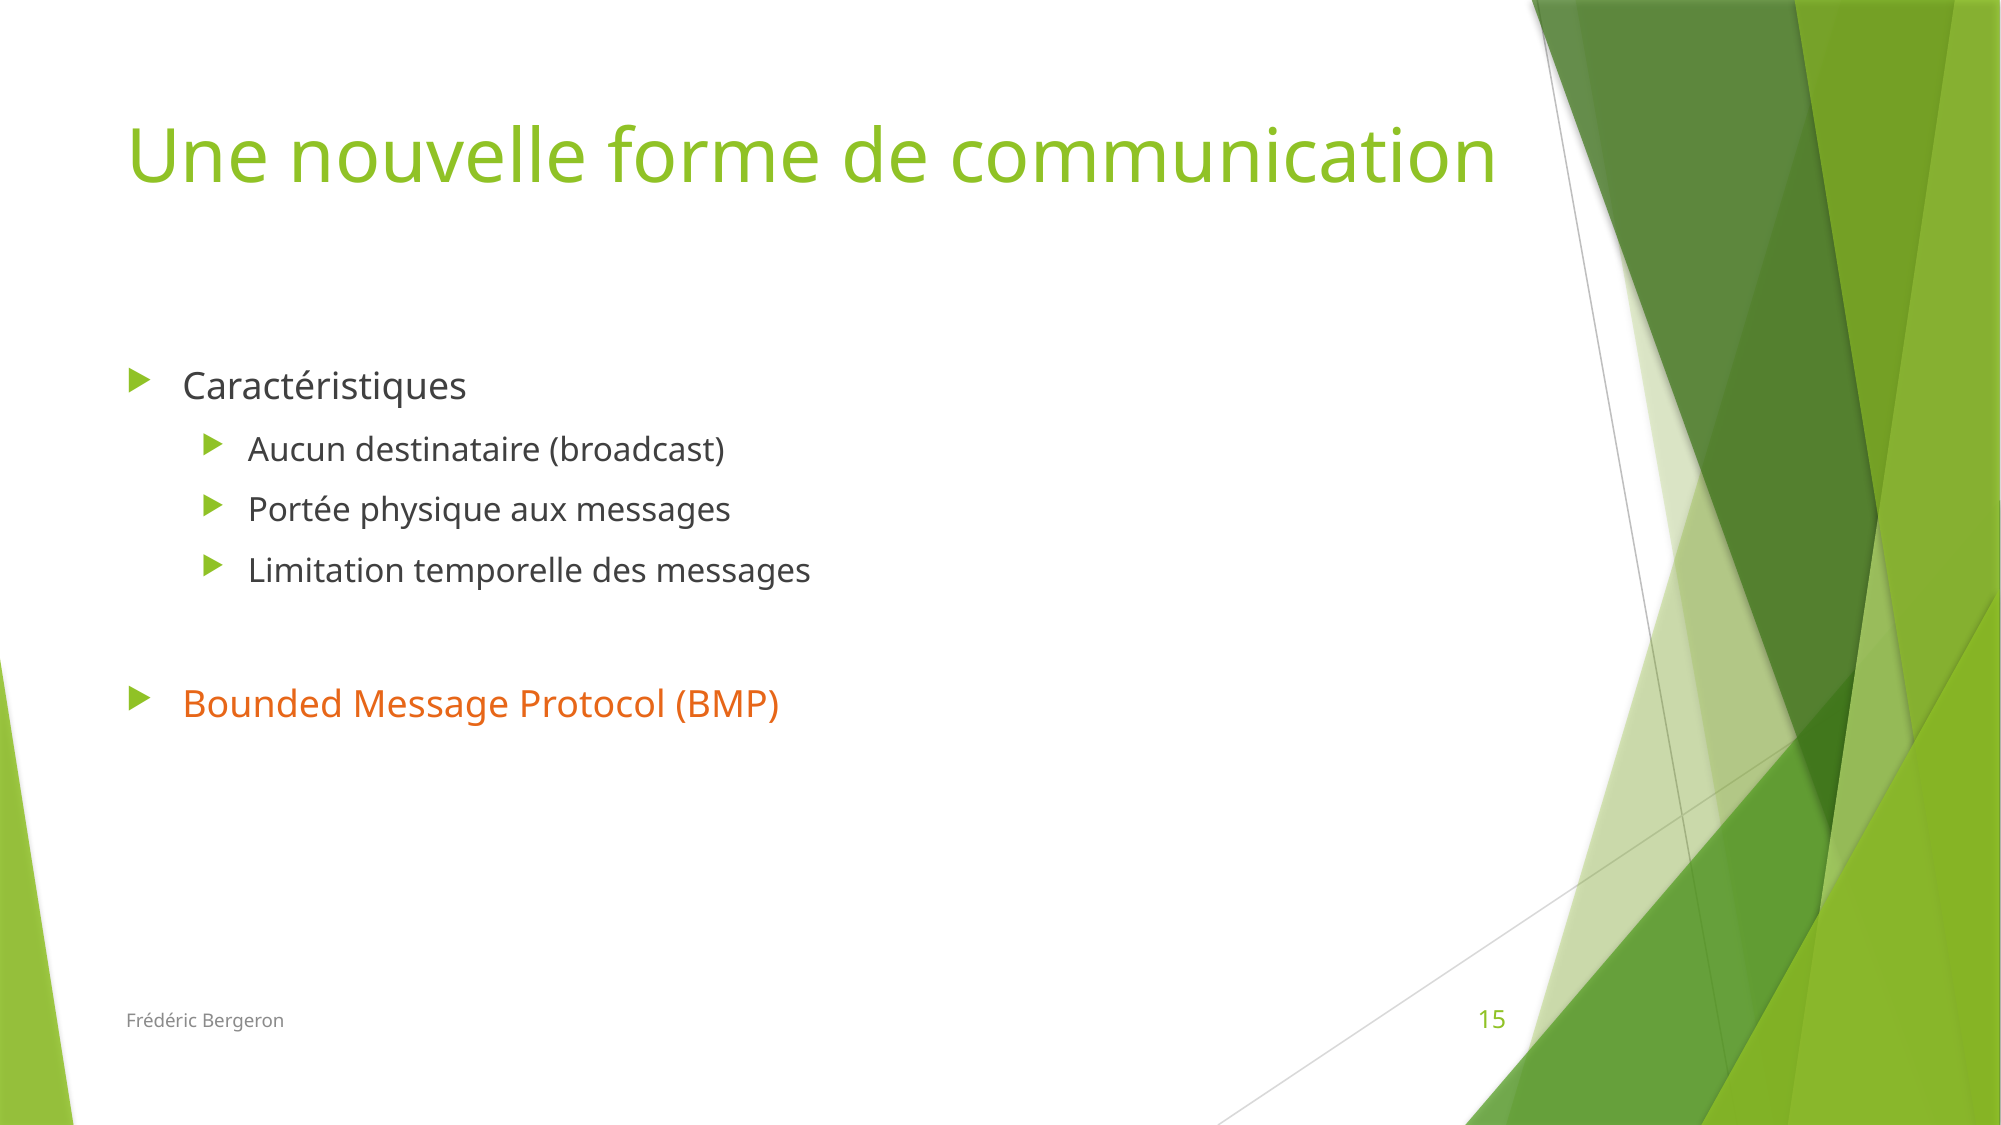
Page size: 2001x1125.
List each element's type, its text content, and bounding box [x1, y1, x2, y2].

footer Frédéric Bergeron [111, 991, 1145, 1051]
list Caractéristiques Aucun destinataire (broadcast) Portée physique aux messages Limitation temporelle des messages Bounded Message Protocol (BMP) [111, 354, 1522, 992]
slide_number 15 [1409, 991, 1522, 1051]
title Une nouvelle forme de communication [111, 99, 1522, 317]
